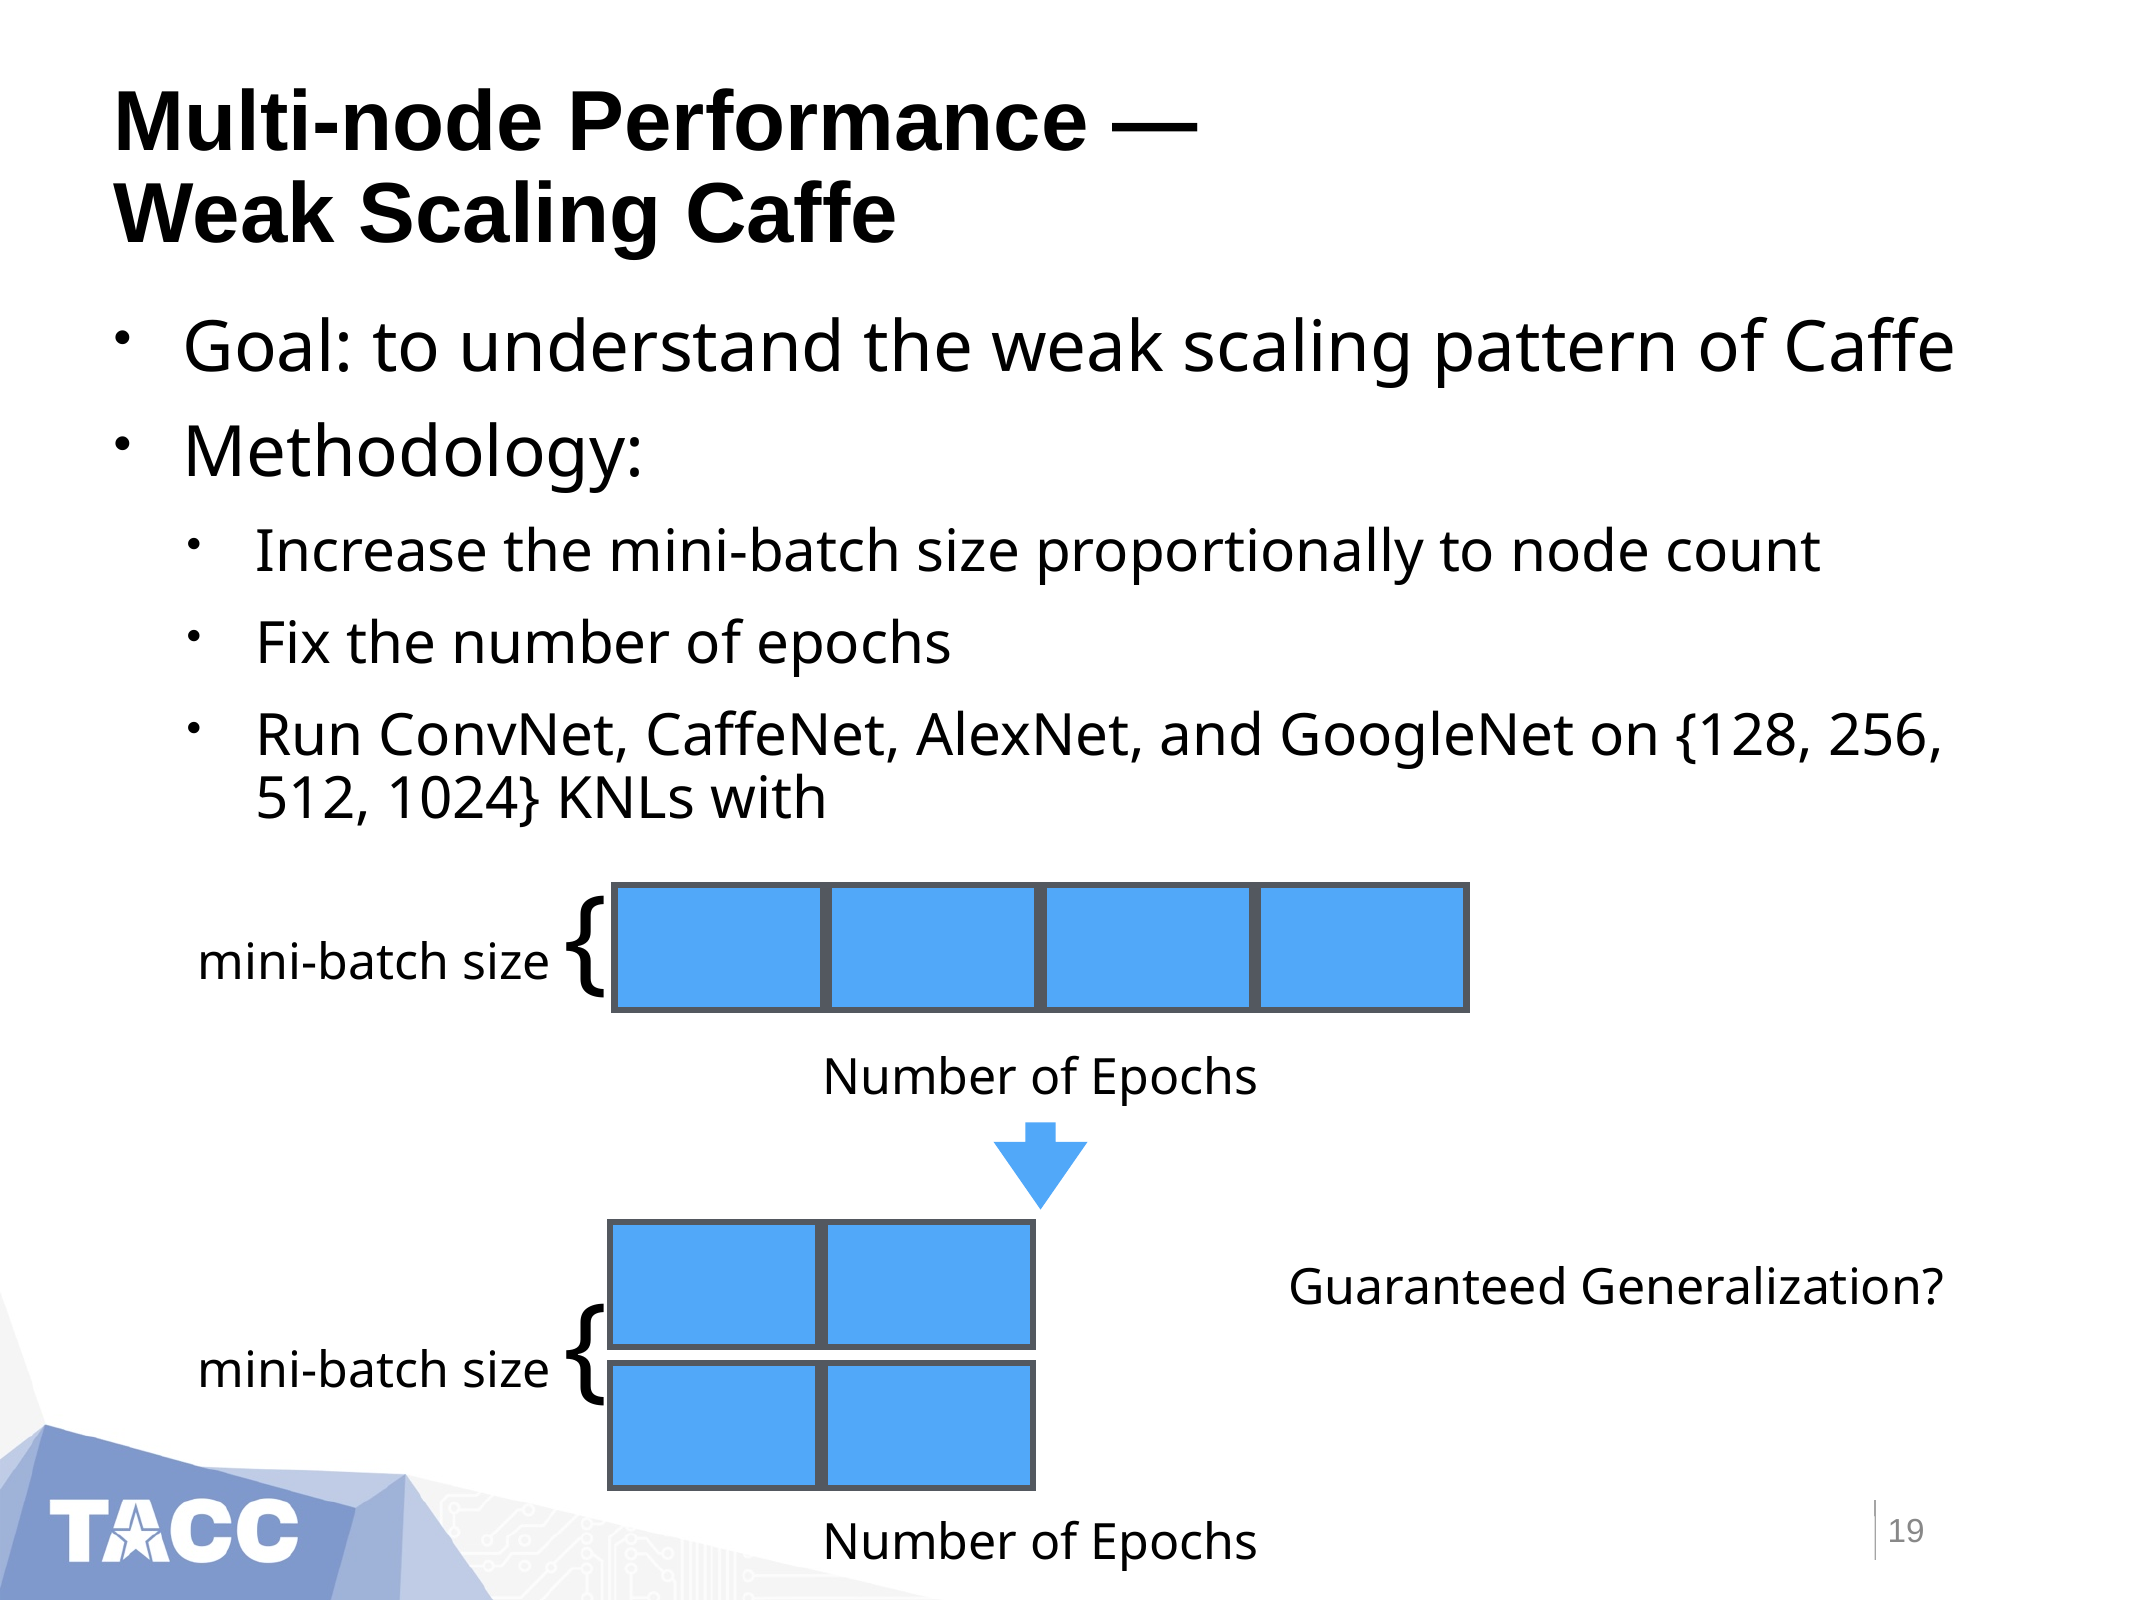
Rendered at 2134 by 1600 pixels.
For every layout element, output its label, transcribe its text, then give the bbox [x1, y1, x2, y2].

title Multi-node Performance — Weak Scaling Caffe [102, 59, 1398, 278]
picture [0, 0, 2134, 1600]
list Goal: to understand the weak scaling pattern of Caffe Methodology: Increase the mini-batch size proportionally to node count Fix the number of epochs Run ConvNet, CaffeNet, AlexNet, and GoogleNet on {128, 256, 512, 1024} KNLs with [102, 298, 1979, 1300]
text_box Guaranteed Generalization? [1280, 1246, 1966, 1323]
slide_number 19 [1874, 1499, 1936, 1559]
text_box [183, 1122, 1260, 1578]
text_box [183, 854, 1467, 1113]
